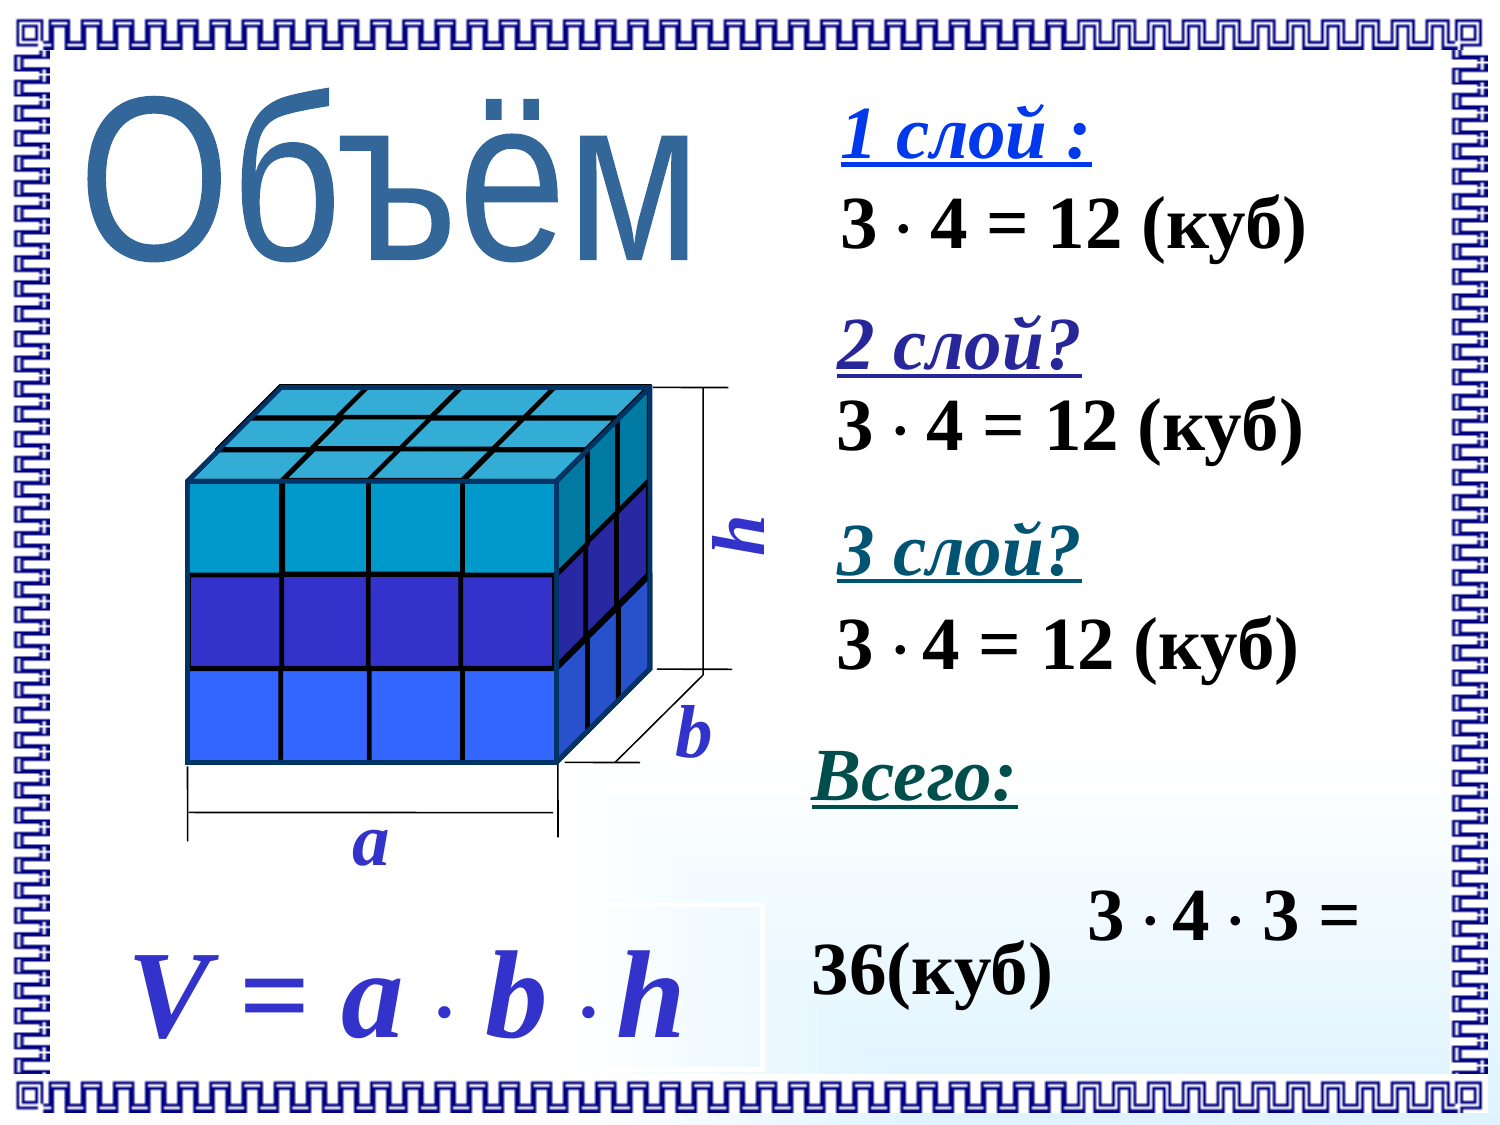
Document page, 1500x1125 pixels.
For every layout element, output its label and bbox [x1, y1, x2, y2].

text_box [12, 12, 1488, 1113]
